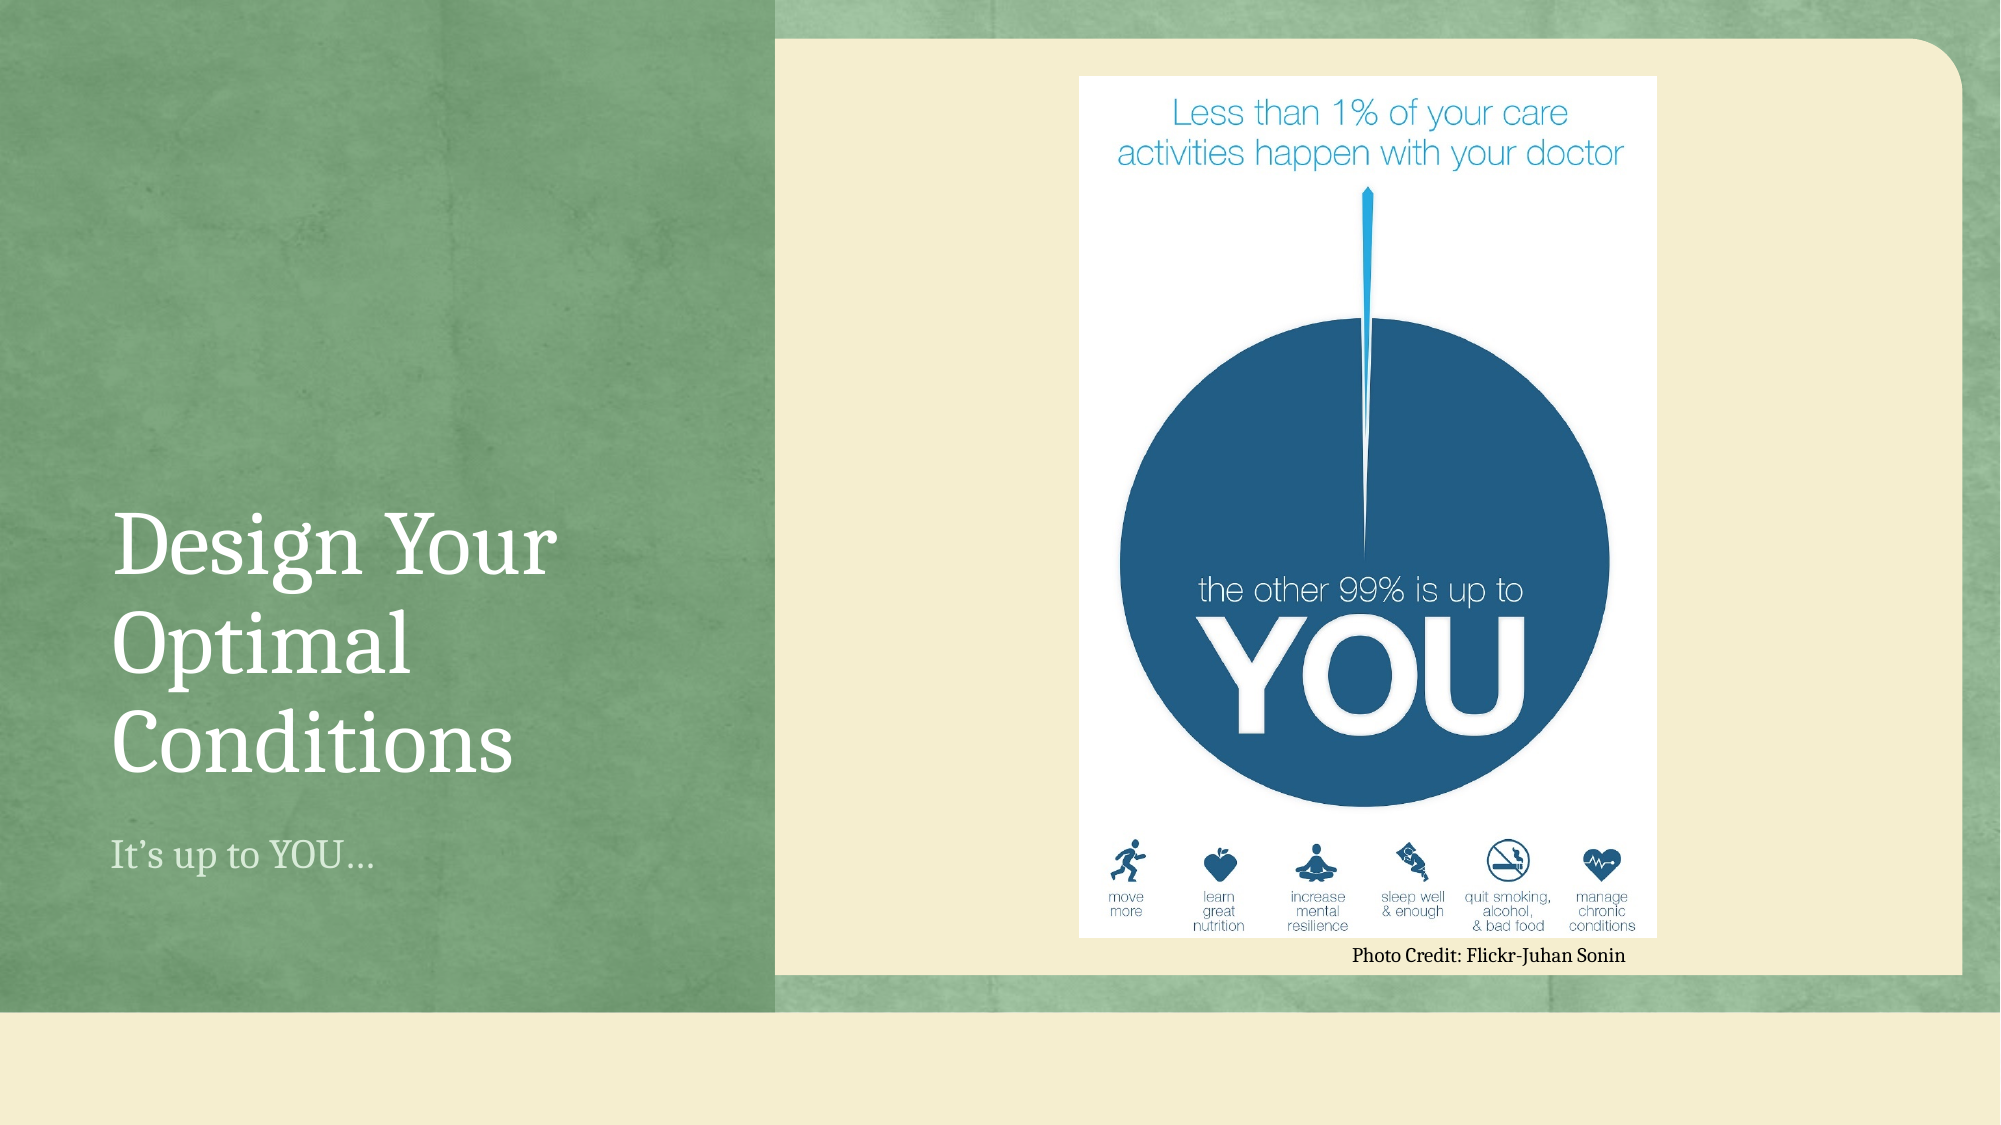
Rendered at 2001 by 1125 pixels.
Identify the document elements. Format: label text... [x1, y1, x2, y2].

text_box Photo Credit: Flickr-Juhan Sonin [1337, 937, 1700, 975]
list It’s up to YOU… [95, 825, 717, 975]
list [1079, 75, 1657, 938]
title Design Your Optimal Conditions [97, 38, 717, 800]
